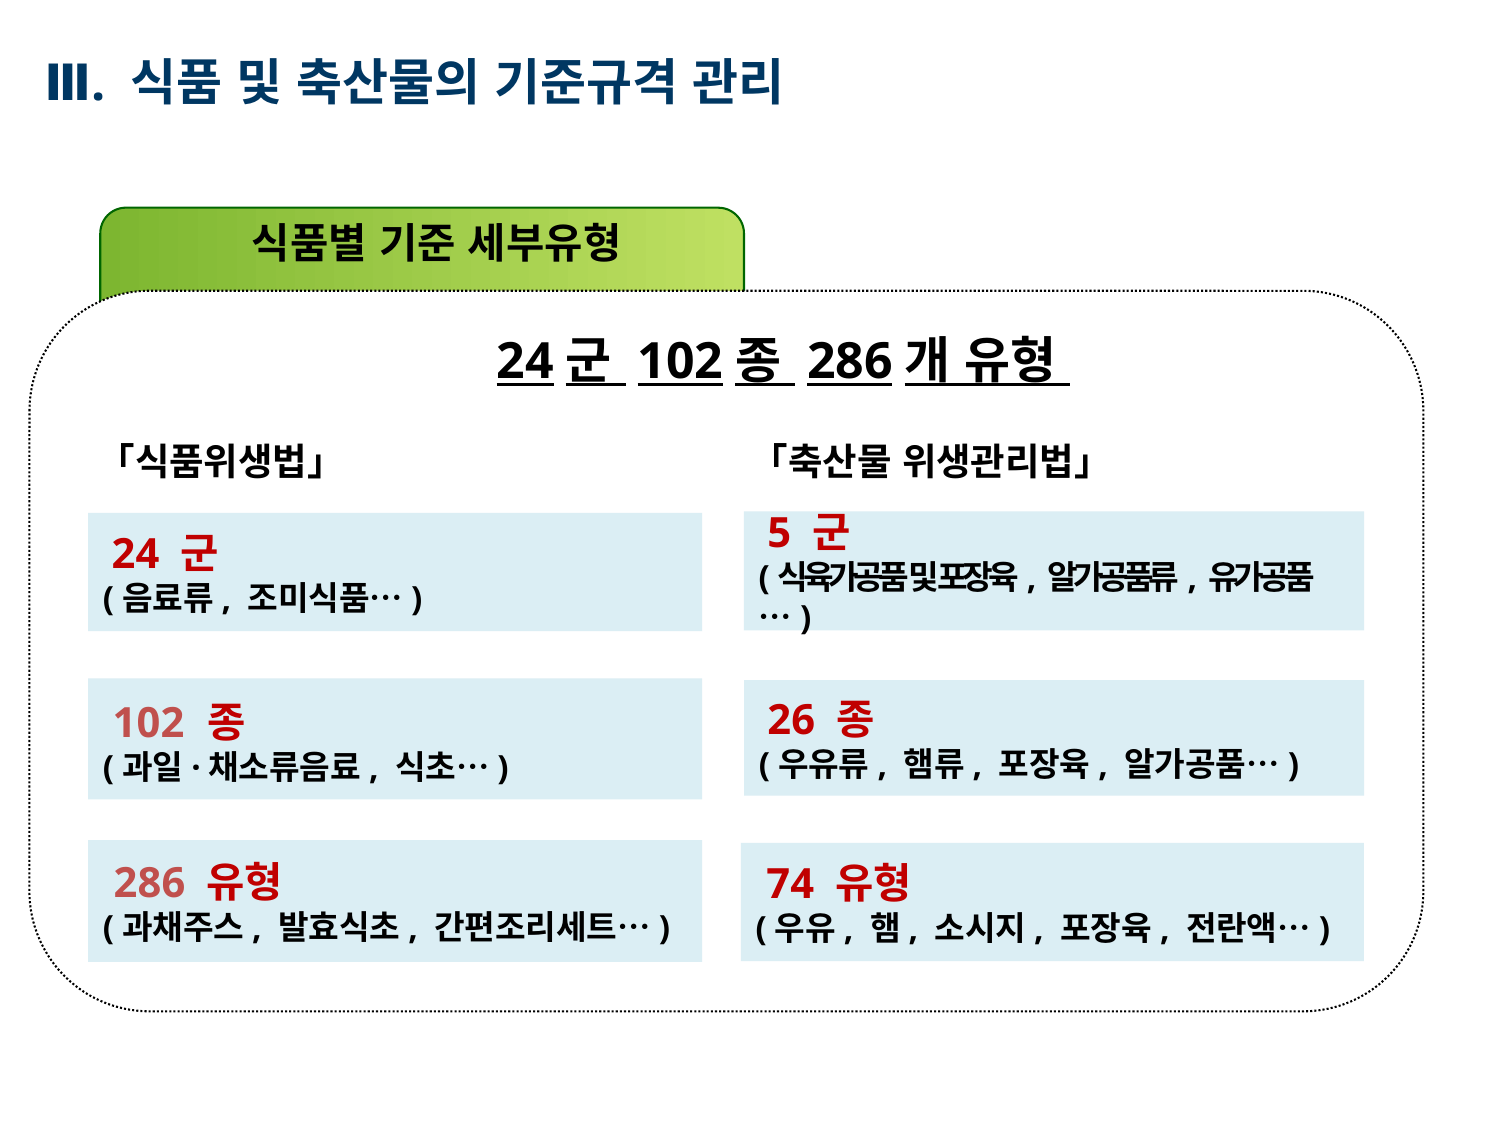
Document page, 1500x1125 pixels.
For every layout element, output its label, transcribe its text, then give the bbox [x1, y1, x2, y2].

text_box 24 군 (음료류, 조미식품…) [86, 511, 704, 633]
text_box 102 종 (과일·채소류음료, 식초…) [86, 676, 704, 801]
text_box 26 종 (우유류, 햄류, 포장육, 알가공품…) [742, 678, 1366, 798]
text_box 「축산물 위생관리법」 [735, 430, 1127, 491]
text_box 식품별 기준 세부유형 [100, 207, 744, 300]
text_box [27, 288, 1426, 1014]
text_box 5 군 (식육가공품 및 포장육, 알가공품류, 유가공품…) [742, 509, 1366, 632]
text_box 24군 102종 286개 유형 [481, 321, 1086, 397]
text_box 「식품위생법」 [82, 430, 360, 491]
text_box Ⅲ. 식품 및 축산물의 기준규격 관리 [29, 43, 904, 126]
text_box 74 유형 (우유, 햄, 소시지, 포장육, 전란액…) [739, 841, 1366, 963]
text_box 286 유형 (과채주스, 발효식초, 간편조리세트…) [86, 838, 704, 964]
